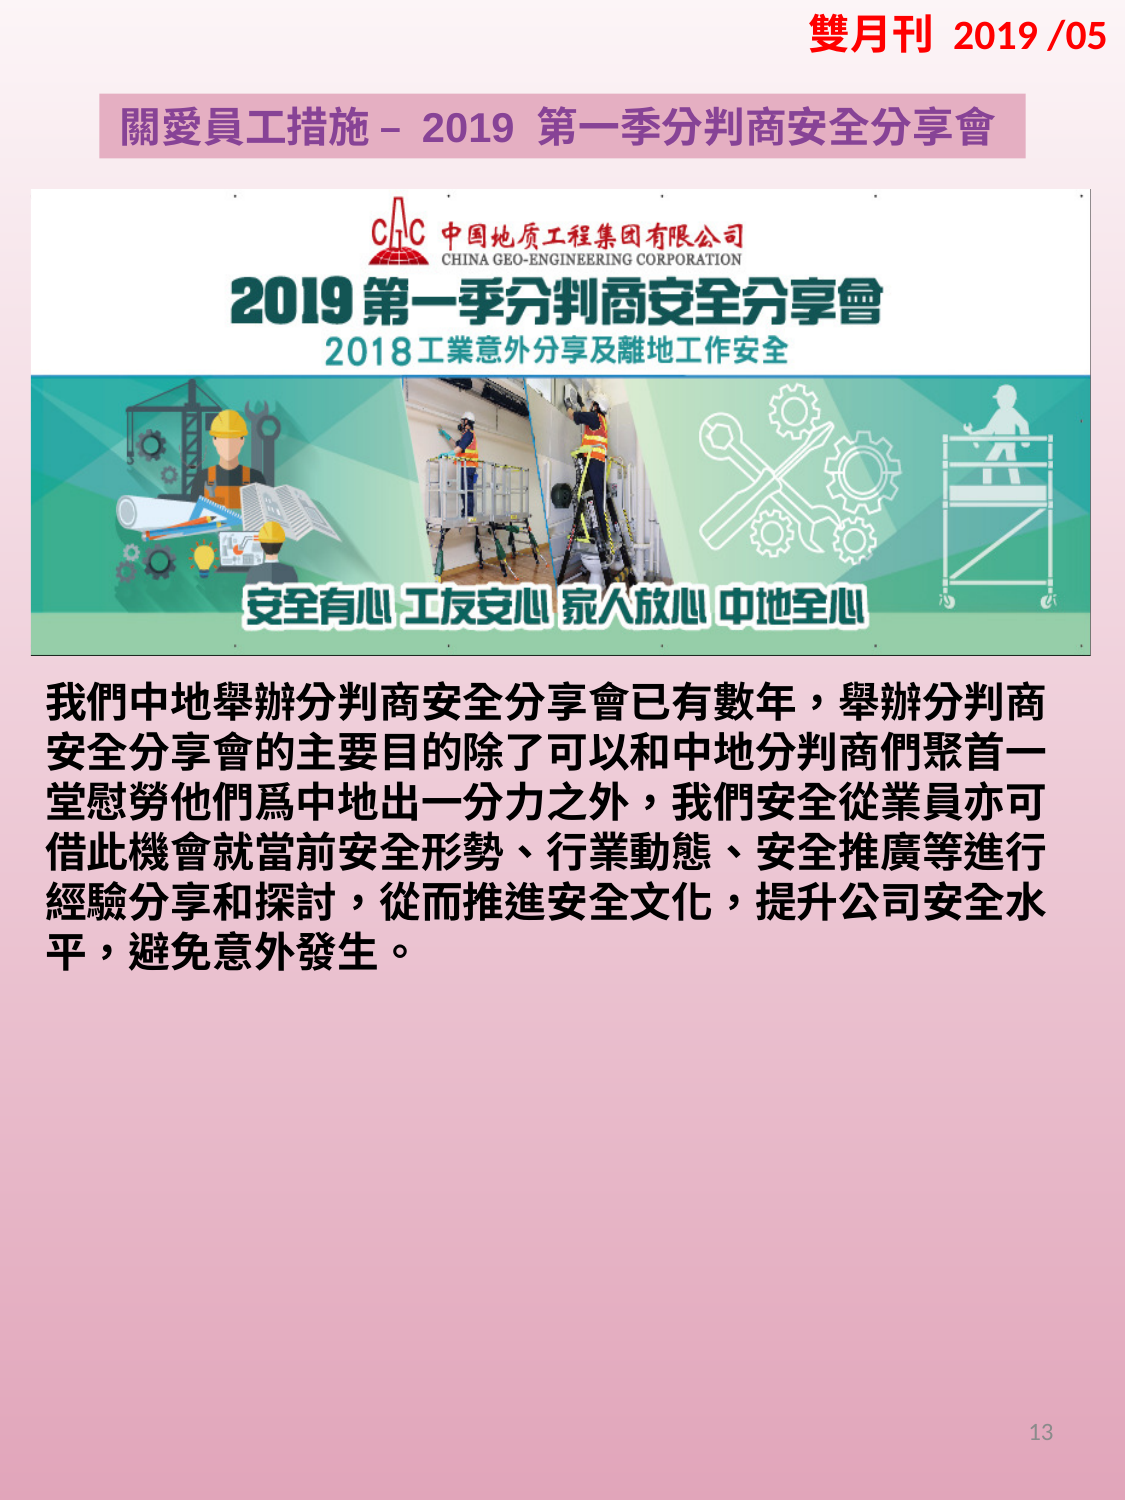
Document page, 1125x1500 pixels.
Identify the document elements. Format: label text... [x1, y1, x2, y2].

text_box 雙月刊 2019 /05 [792, 0, 1123, 66]
picture [30, 189, 1091, 656]
text_box 我們中地舉辦分判商安全分享會已有數年，舉辦分判商安全分享會的主要目的除了可以和中地分判商們聚首一堂慰勞他們爲中地出一分力之外，我們安全從業員亦可借此機會就當前安全形勢、行業動態、安全推廣等進行經驗分享和探討，從而推進安全文化，提升公司安全水平，避免意外發生。 [30, 668, 1091, 983]
slide_number 13 [806, 1390, 1069, 1471]
text_box 關愛員工措施 – 2019 第一季分判商安全分享會 [99, 93, 1026, 159]
